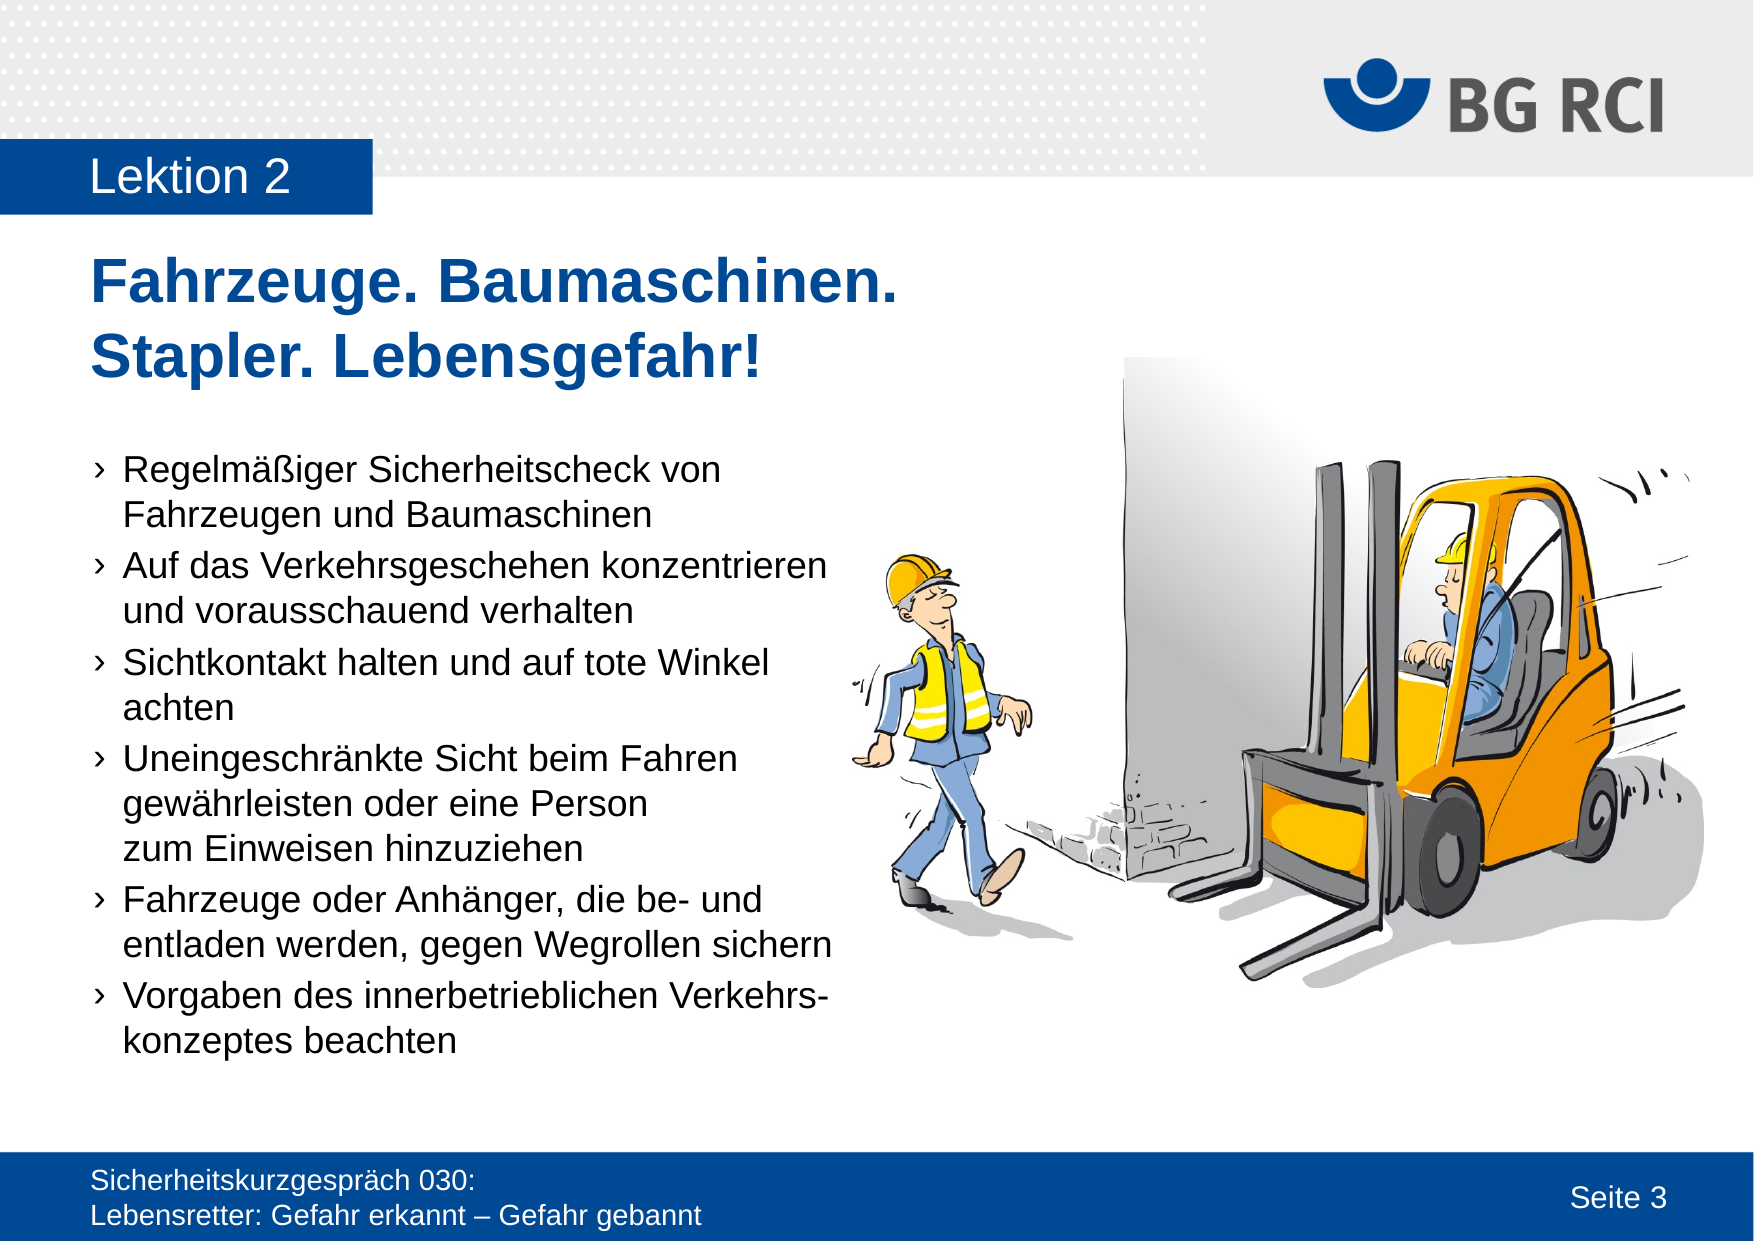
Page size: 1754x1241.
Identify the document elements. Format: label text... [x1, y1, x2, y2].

title Fahrzeuge. Baumaschinen. Stapler. Lebensgefahr! [90, 239, 1690, 412]
text_box Lektion 2 [0, 139, 373, 215]
text_box Regelmäßiger Sicherheitscheck von Fahrzeugen und Baumaschinen Auf das Verkehrsgeschehen konzentrieren und vorausschauend verhalten Sichtkontakt halten und auf tote Winkel achten Uneingeschränkte Sicht beim Fahren gewährleisten oder eine Person zum Einweisen hinzuziehen Fahrzeuge oder Anhänger, die be- und entladen werden, gegen Wegrollen sichern Vorgaben des innerbetrieblichen Verkehrs- konzeptes beachten [78, 437, 1090, 1069]
picture [0, 0, 1754, 1241]
slide_number Seite 3 [1407, 1151, 1668, 1241]
